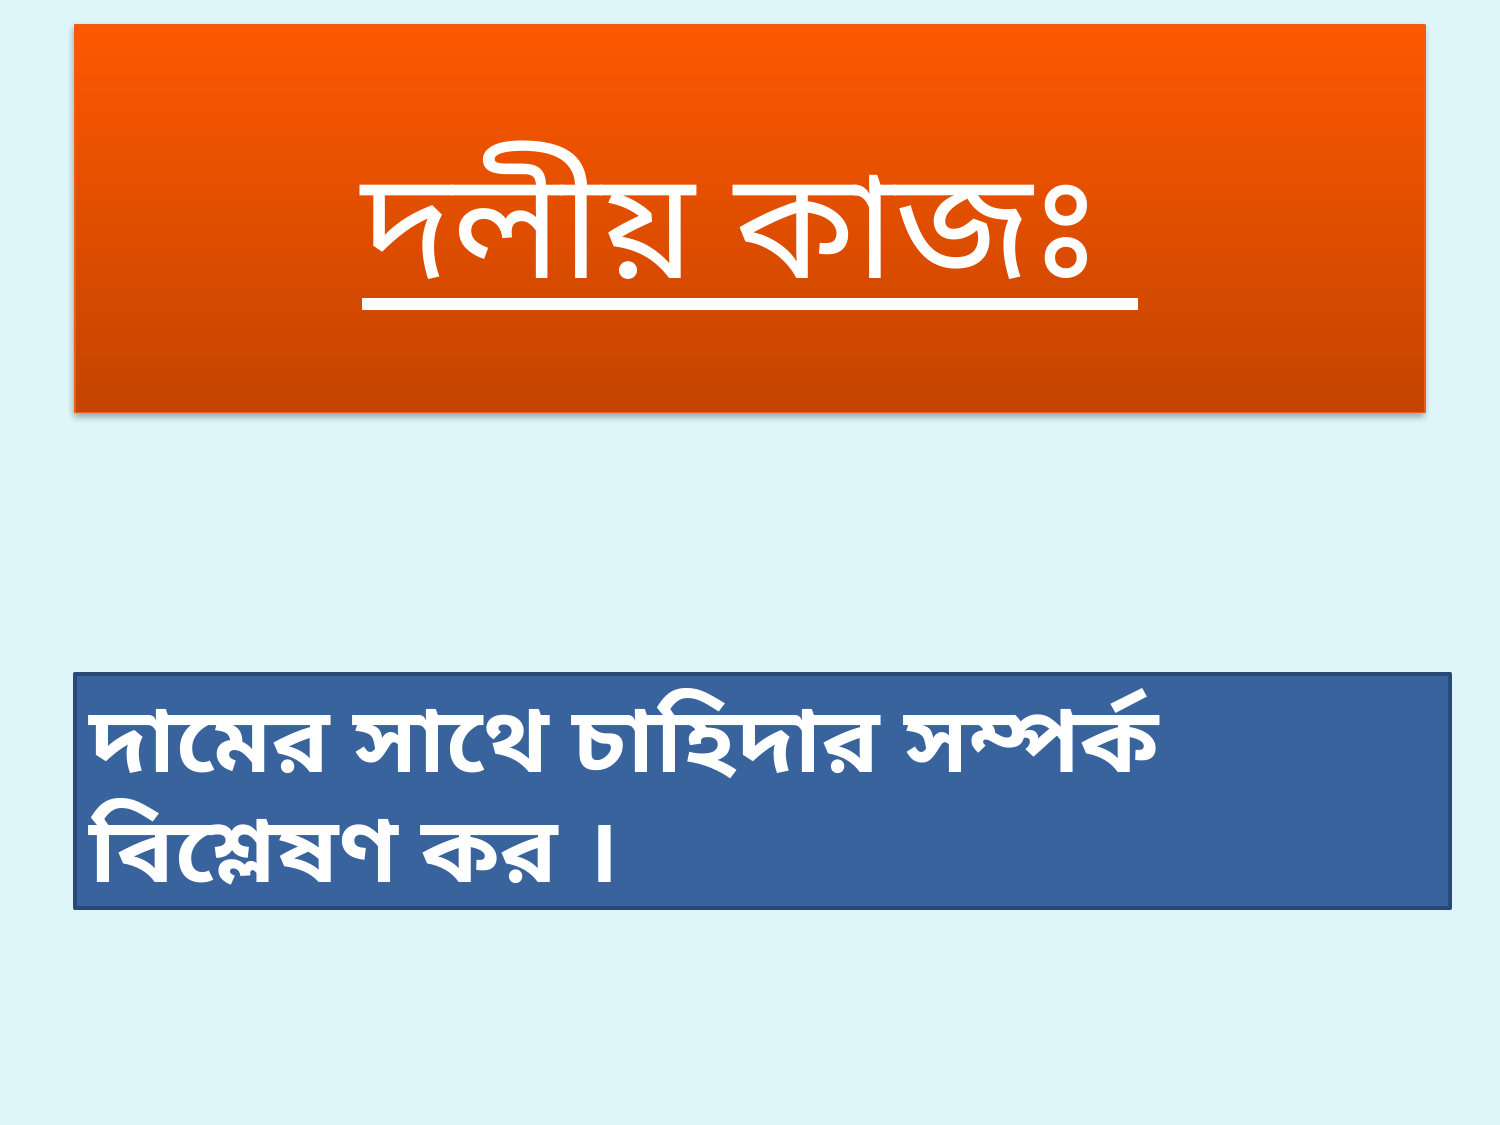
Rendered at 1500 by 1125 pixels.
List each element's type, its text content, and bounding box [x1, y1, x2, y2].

text_box দামের সাথে চাহিদার সম্পর্ক বিশ্লেষণ কর । [73, 672, 1452, 910]
title দলীয় কাজঃ [74, 24, 1426, 413]
